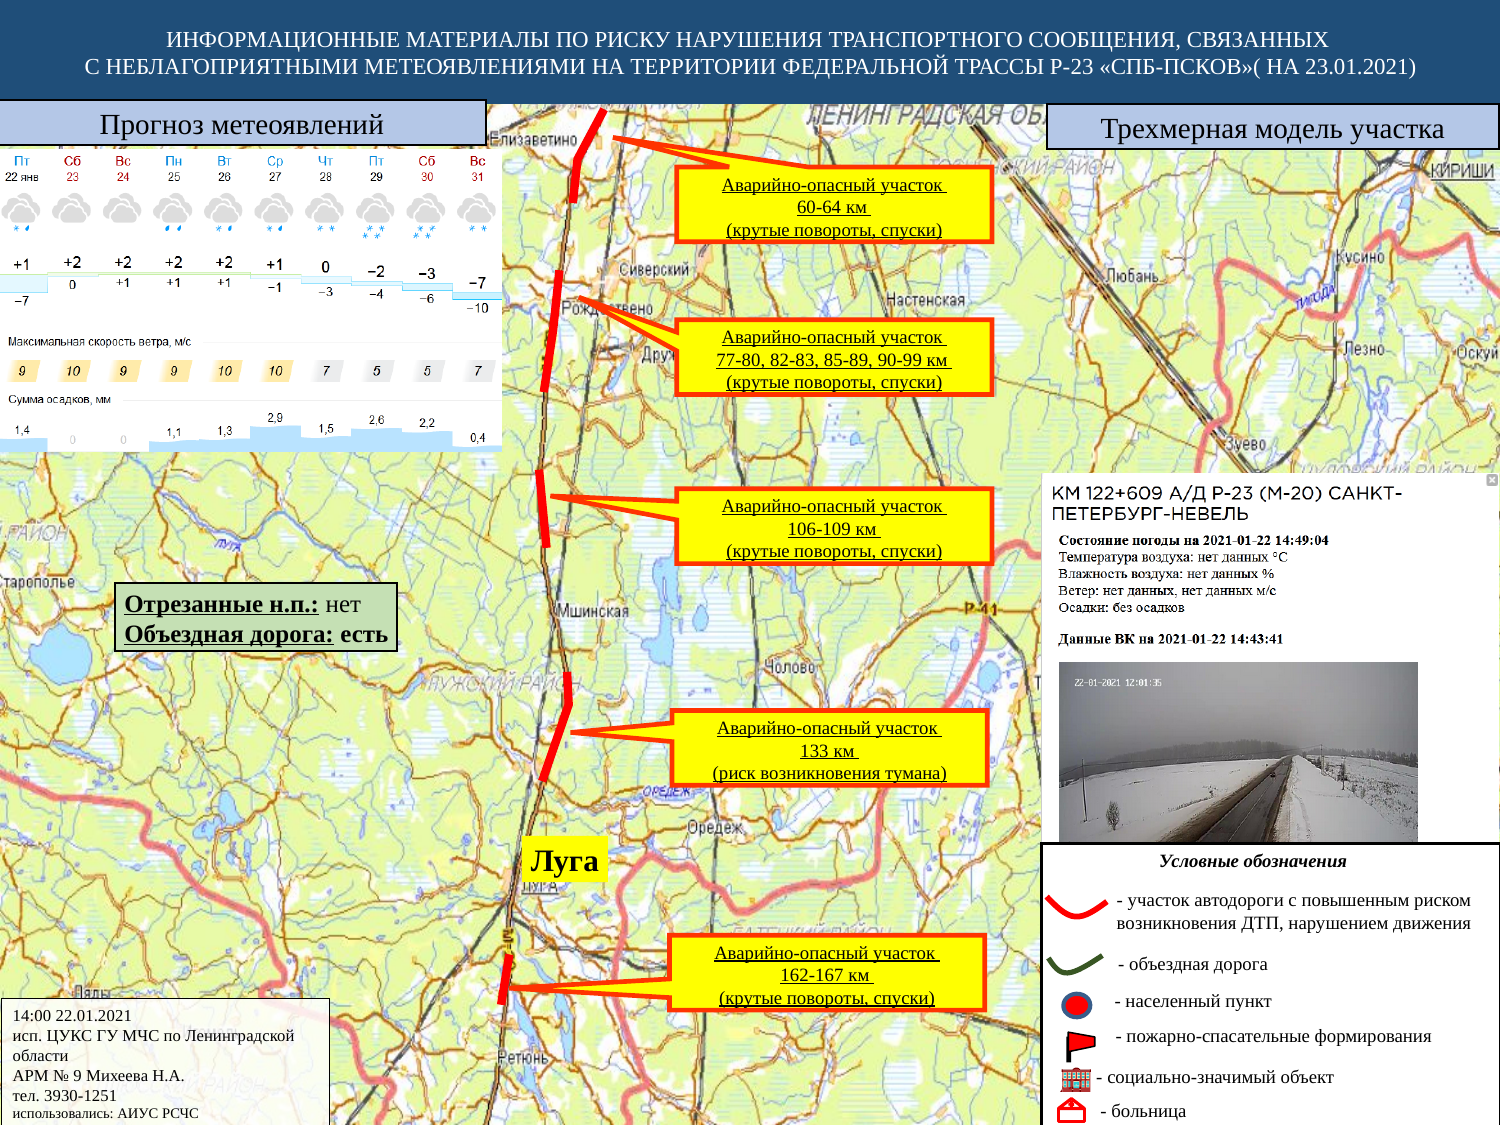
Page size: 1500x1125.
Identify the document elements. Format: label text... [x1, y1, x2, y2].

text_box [1062, 1029, 1097, 1063]
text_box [1058, 1098, 1085, 1122]
text_box ИНФОРМАЦИОННЫЕ МАТЕРИАЛЫ ПО РИСКУ НАРУШЕНИЯ ТРАНСПОРТНОГО СООБЩЕНИЯ, СВЯЗАННЫХ С НЕБЛАГОПРИЯТНЫМИ МЕТЕОЯВЛЕНИЯМИ НА ТЕРРИТОРИИ ФЕДЕРАЛЬНОЙ ТРАССЫ Р-23 «СПБ-ПСКОВ»( НА 23.01.2021) [0, 0, 1500, 100]
picture [0, 100, 1500, 1125]
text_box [1060, 1067, 1091, 1092]
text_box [1041, 838, 1500, 1125]
